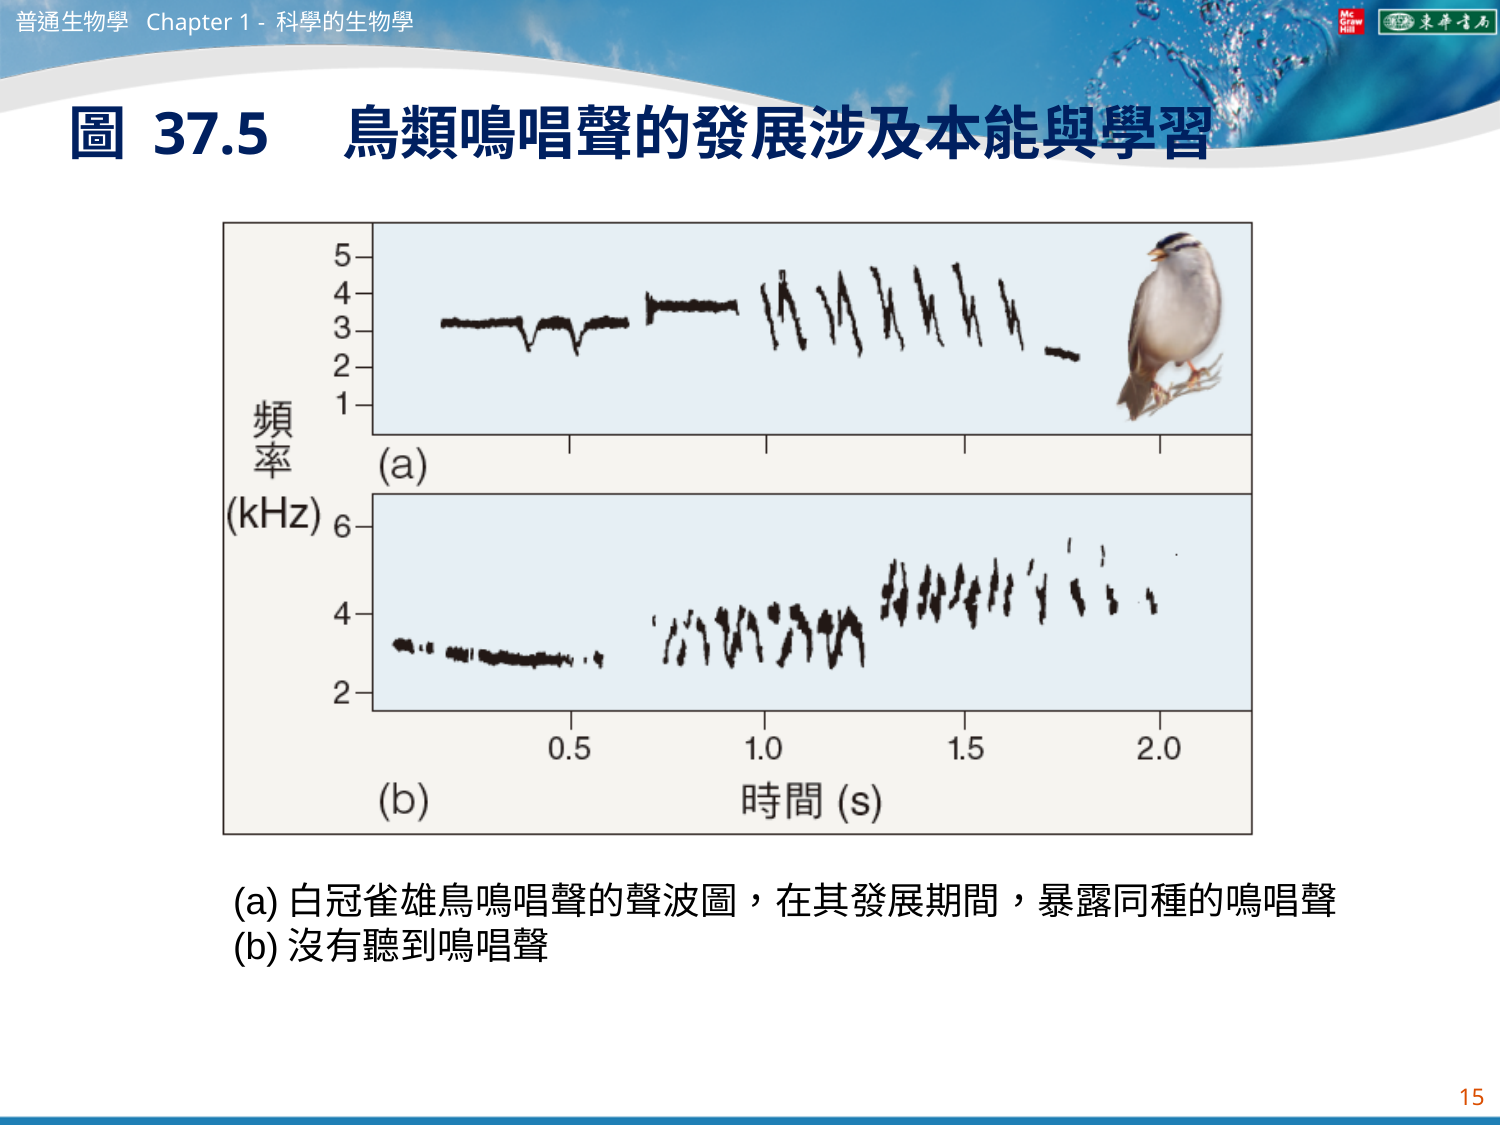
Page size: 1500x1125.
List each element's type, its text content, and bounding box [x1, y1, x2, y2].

slide_number 15 [1411, 1074, 1500, 1123]
footer 普通生物學 Chapter 1 - 科學的生物學 [0, 0, 476, 41]
title 圖 37.5 鳥類鳴唱聲的發展涉及本能與學習 [53, 54, 1447, 209]
picture [0, 0, 1500, 1125]
text_box (a)白冠雀雄鳥鳴唱聲的聲波圖，在其發展期間，暴露同種的鳴唱聲 (b)沒有聽到鳴唱聲 [218, 869, 1388, 975]
